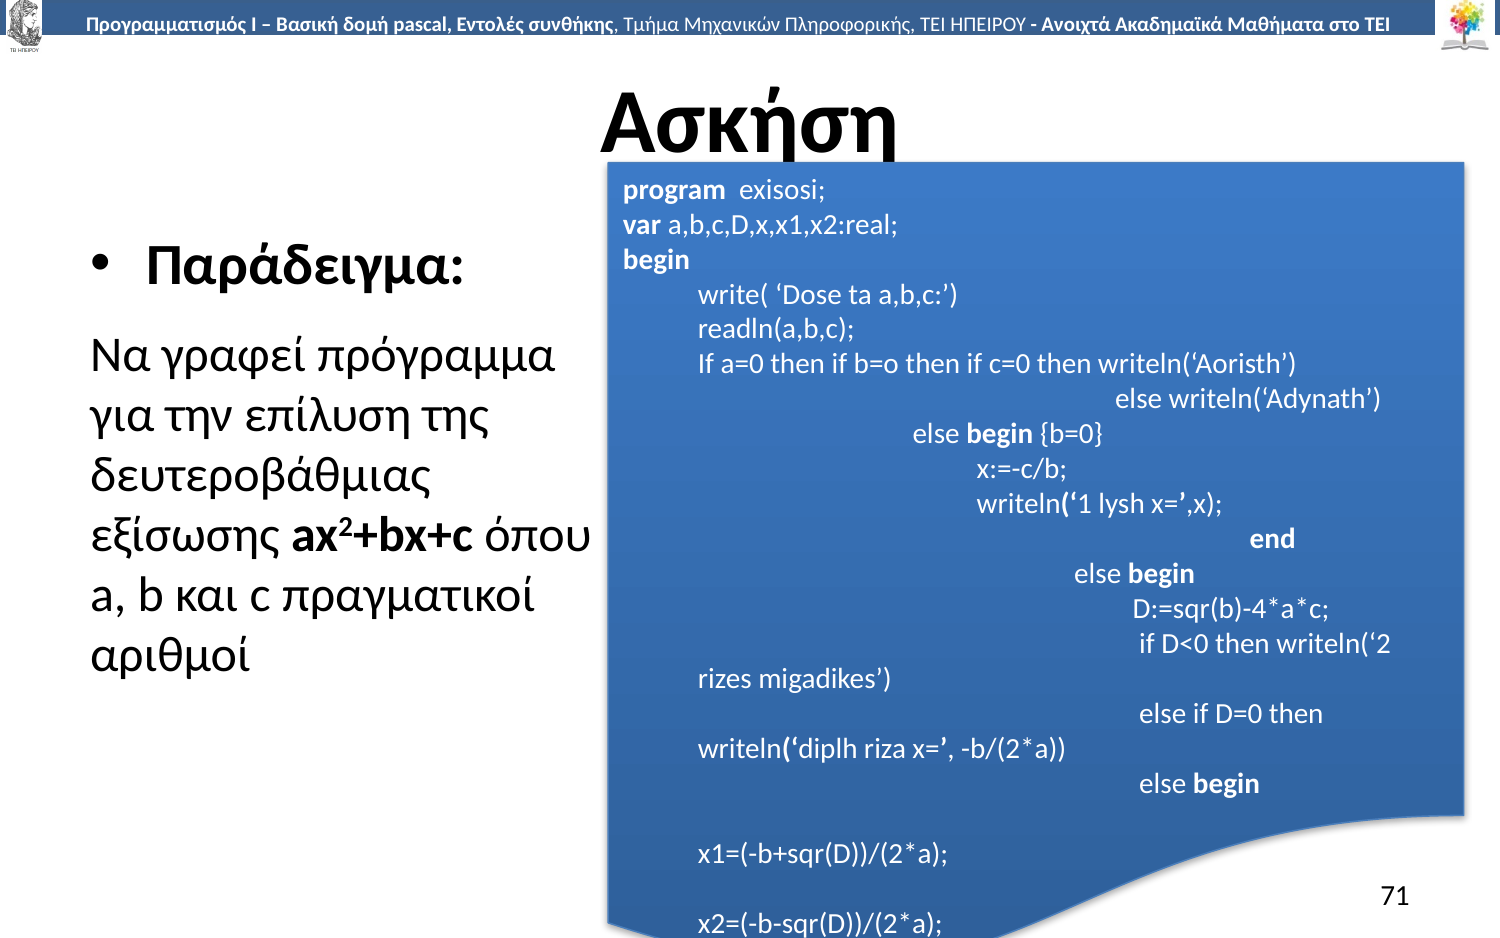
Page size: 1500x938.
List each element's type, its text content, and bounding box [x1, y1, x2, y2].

picture [1435, 0, 1495, 52]
slide_number 71 [1074, 868, 1425, 919]
picture [6, 0, 42, 54]
title Ασκήση [75, 37, 1425, 194]
text_box program exisosi; var a,b,c,D,x,x1,x2:real; begin write( ‘Dose ta a,b,c:’) readln(a,b,c); If a=0 then if b=o then if c=0 then writeln(‘Aoristh’) else writeln(‘Adynath’) else begin {b=0} x:=-c/b; writeln(‘1 lysh x=’,x); end else begin D:=sqr(b)-4*a*c; if D<0 then writeln(‘2 rizes migadikes’) else if D=0 then writeln(‘diplh riza x=’, -b/(2*a)) else begin x1=(-b+sqr(D))/(2*a); x2=(-b-sqr(D))/(2*a); writeln(‘2 rizes:’,x1,x2) end end end. [607, 161, 1465, 938]
list Παράδειγμα: Nα γραφεί πρόγραμμα για την επίλυση της δευτεροβάθμιας εξίσωσης ax2+bx+c όπου a, b και c πραγματικοί αριθμοί [75, 218, 609, 838]
